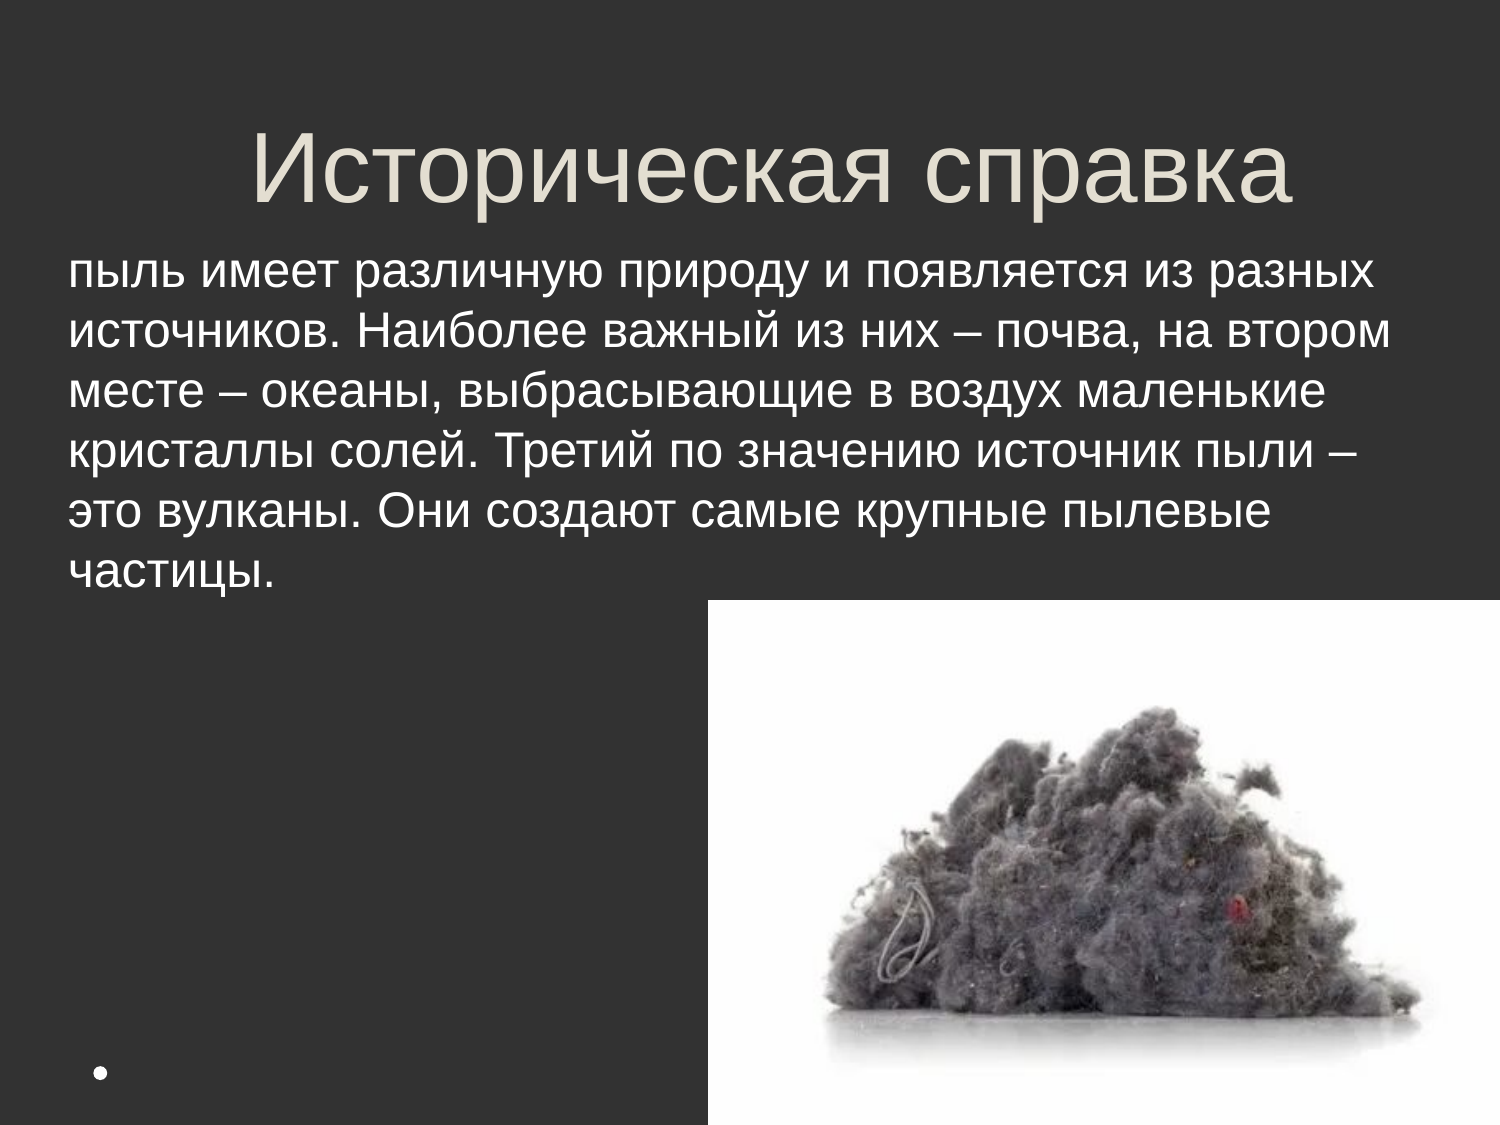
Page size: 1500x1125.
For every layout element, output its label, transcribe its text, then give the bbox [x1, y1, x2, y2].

title Историческая справка [96, 45, 1447, 230]
text_box пыль имеет различную природу и появляется из разных источников. Наиболее важный из них – почва, на втором месте – океаны, выбрасывающие в воздух маленькие кристаллы солей. Третий по значению источник пыли – это вулканы. Они создают самые крупные пылевые частицы. [53, 230, 1447, 605]
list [708, 600, 1500, 1125]
